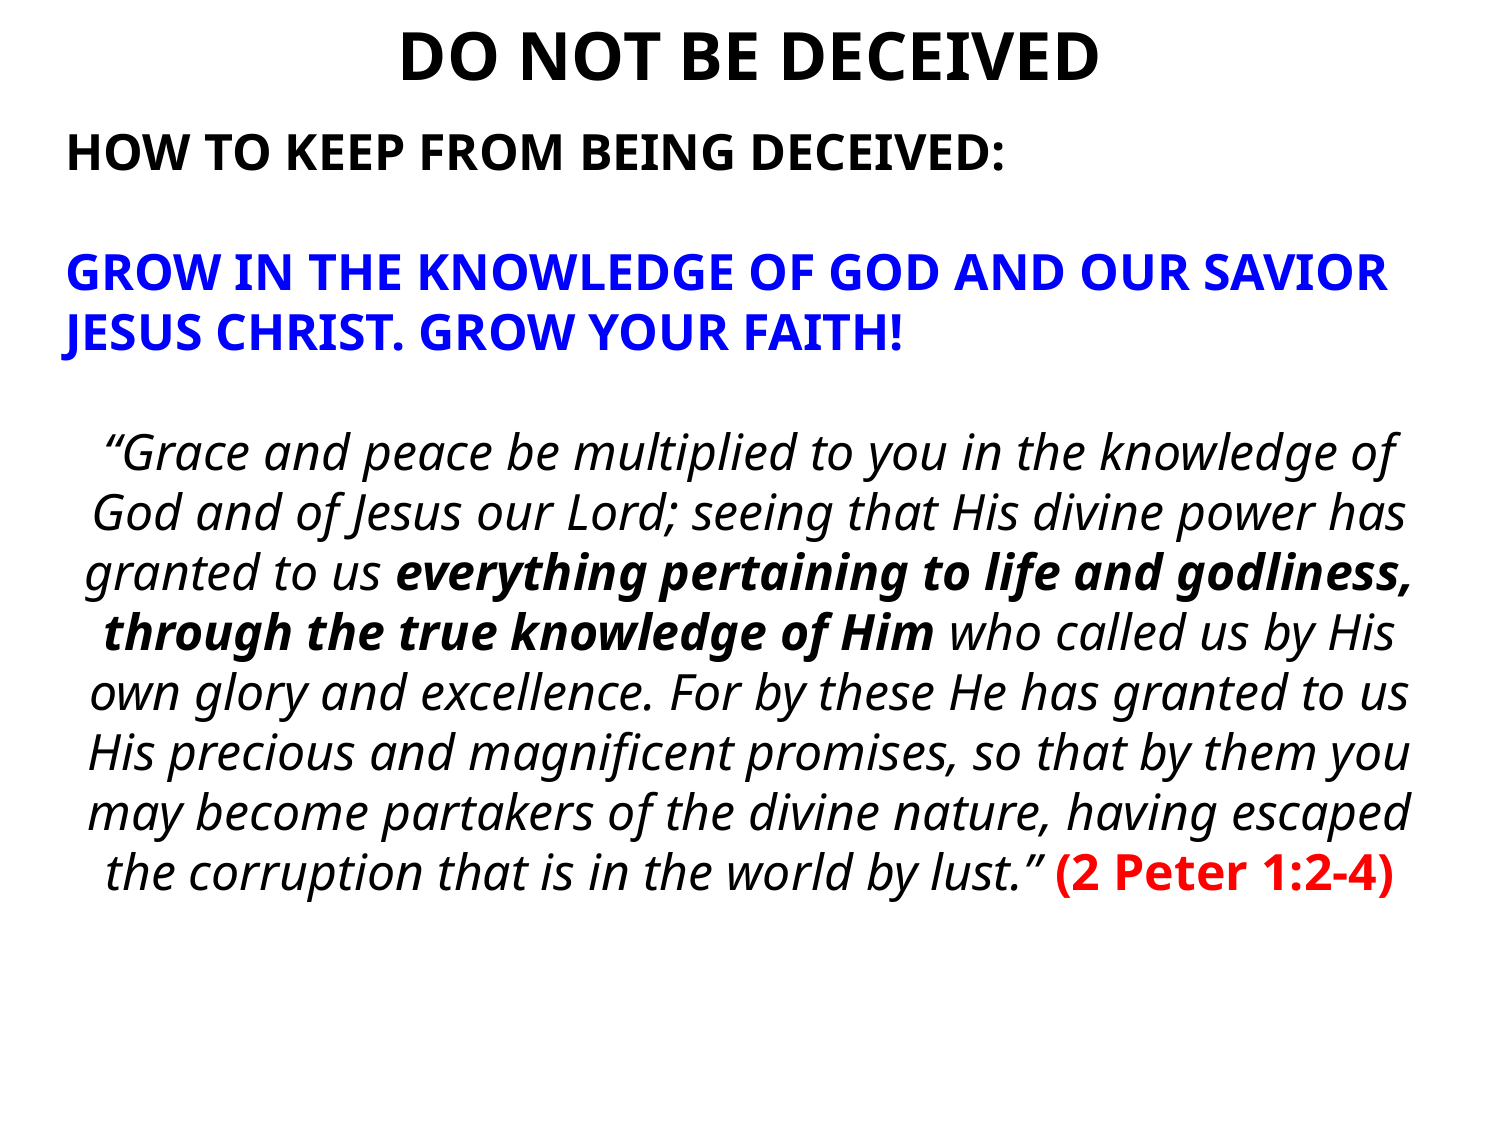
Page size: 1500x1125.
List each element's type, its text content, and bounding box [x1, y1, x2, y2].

text_box DO NOT BE DECEIVED [62, 6, 1438, 119]
text_box HOW TO KEEP FROM BEING DECEIVED: GROW IN THE KNOWLEDGE OF GOD AND OUR SAVIOR JESUS CHRIST. GROW YOUR FAITH! “Grace and peace be multiplied to you in the knowledge of God and of Jesus our Lord; seeing that His divine power has granted to us everything pertaining to life and godliness, through the true knowledge of Him who called us by His own glory and excellence. For by these He has granted to us His precious and magnificent promises, so that by them you may become partakers of the divine nature, having escaped the corruption that is in the world by lust.” (2 Peter 1:2-4) [50, 112, 1450, 1113]
